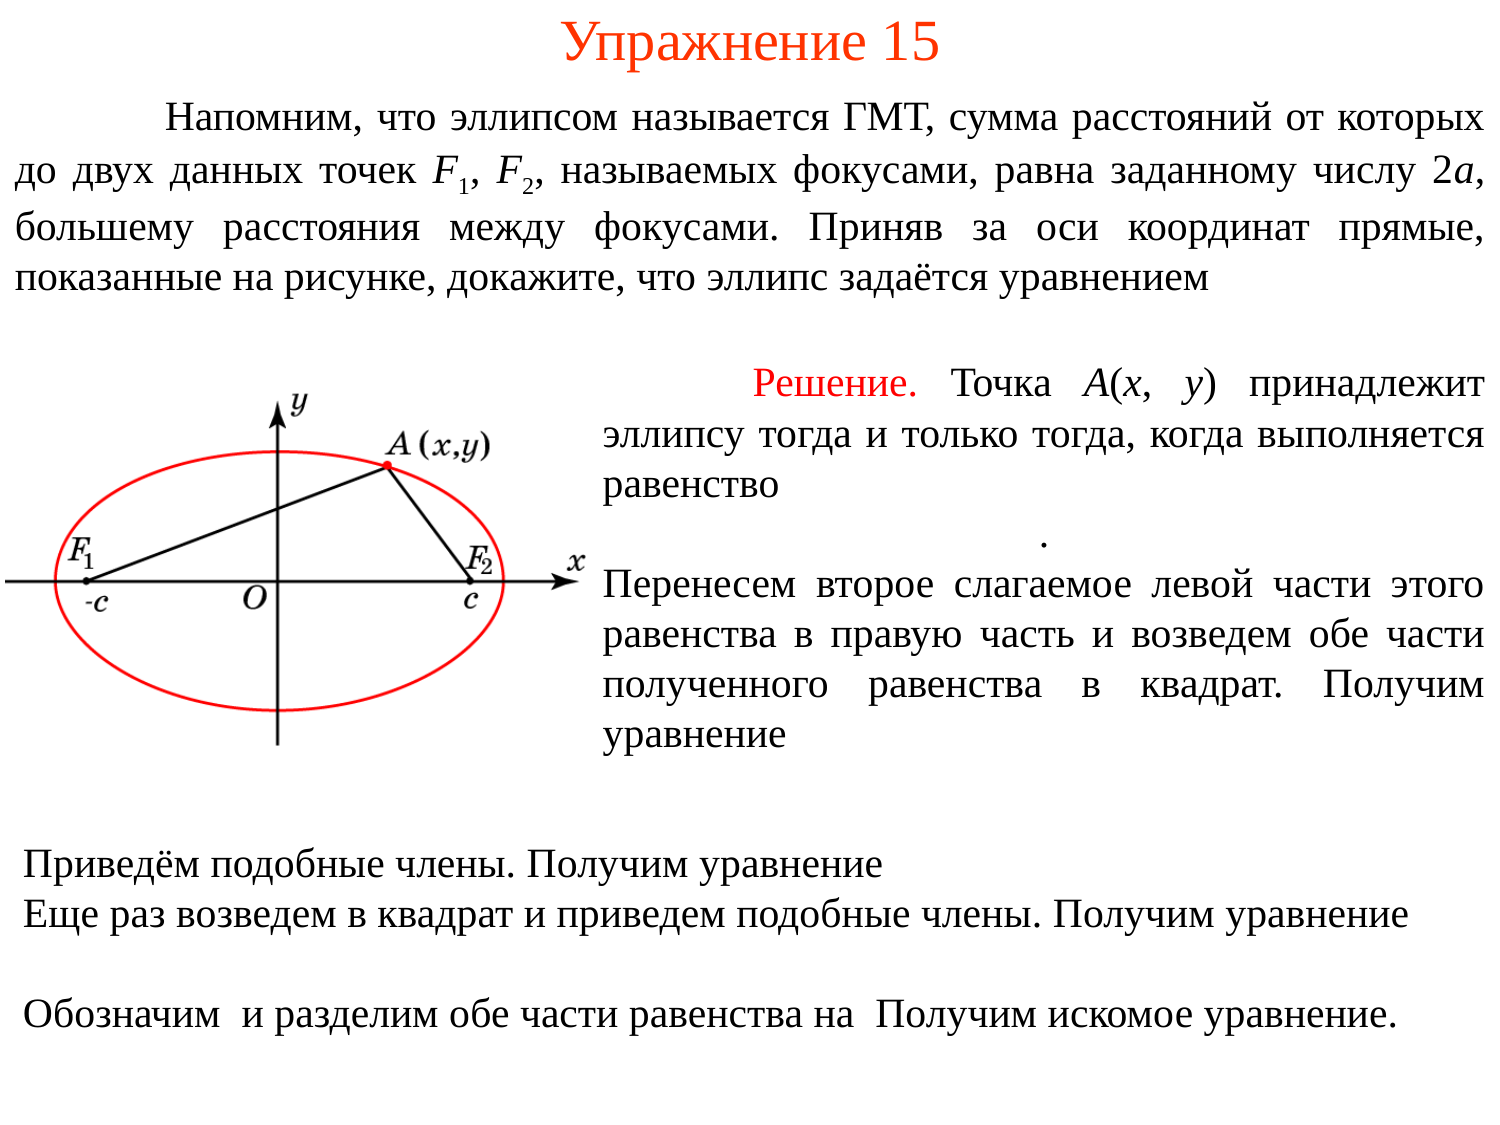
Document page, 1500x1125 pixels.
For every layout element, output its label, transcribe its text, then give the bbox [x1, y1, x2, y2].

title Упражнение 15 [112, 0, 1388, 75]
picture [5, 379, 587, 746]
